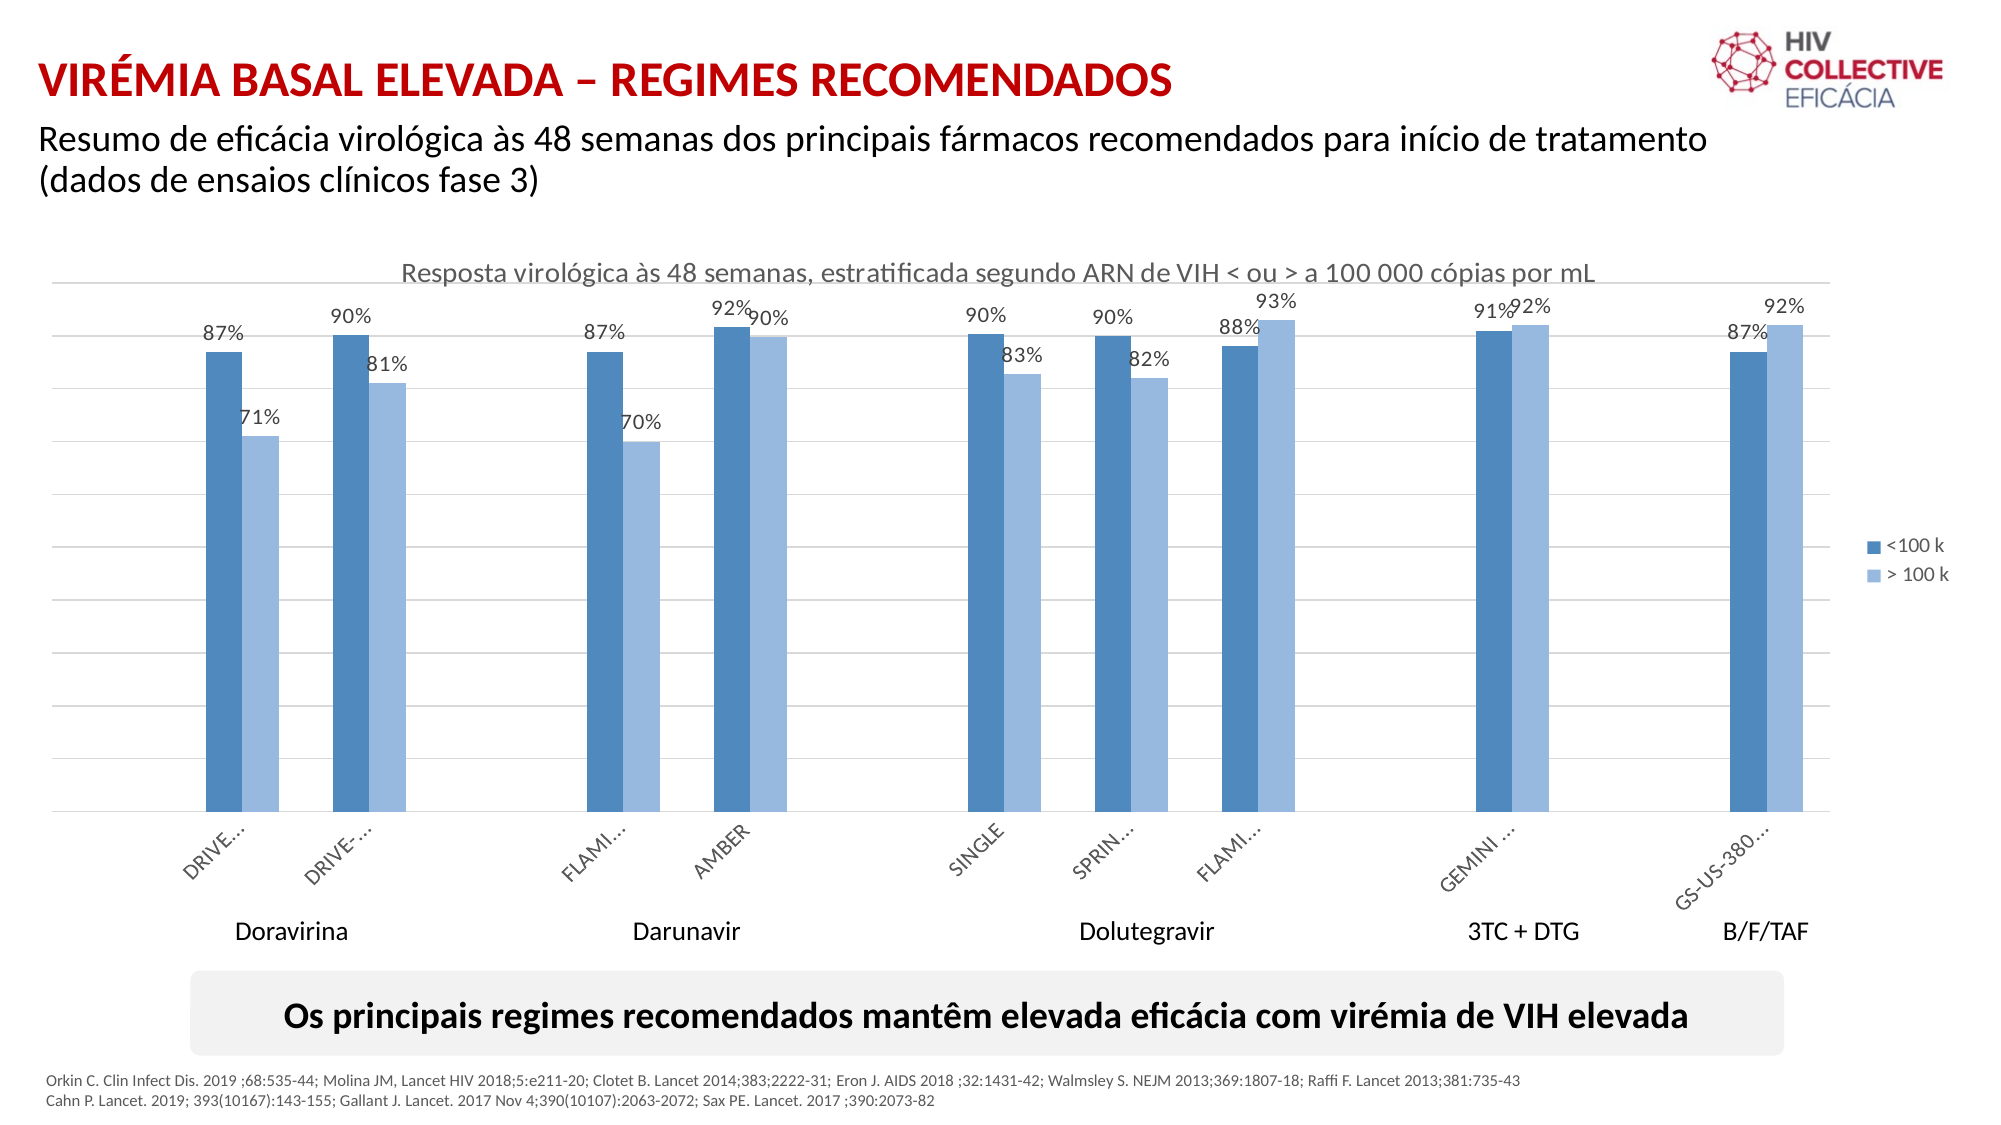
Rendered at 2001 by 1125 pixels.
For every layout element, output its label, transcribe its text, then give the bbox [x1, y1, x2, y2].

text_box Os principais regimes recomendados mantêm elevada eficácia com virémia de VIH elevada [190, 970, 1785, 1056]
list Resumo de eficácia virológica às 48 semanas dos principais fármacos recomendados para início de tratamento (dados de ensaios clínicos fase 3) [23, 111, 1749, 208]
text_box Orkin C. Clin Infect Dis. 2019 ;68:535-44; Molina JM, Lancet HIV 2018;5:e211-20; Clotet B. Lancet 2014;383;2222-31; Eron J. AIDS 2018 ;32:1431-42; Walmsley S. NEJM 2013;369:1807-18; Raffi F. Lancet 2013;381:735-43 Cahn P. Lancet. 2019; 393(10167):143-155; Gallant J. Lancet. 2017 Nov 4;390(10107):2063-2072; Sax PE. Lancet. 2017 ;390:2073-82 [31, 1062, 1940, 1117]
picture [1693, 10, 1963, 127]
chart [31, 232, 1969, 918]
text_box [190, 906, 1868, 955]
text_box VIRÉMIA BASAL ELEVADA – REGIMES RECOMENDADOS [23, 39, 1241, 115]
